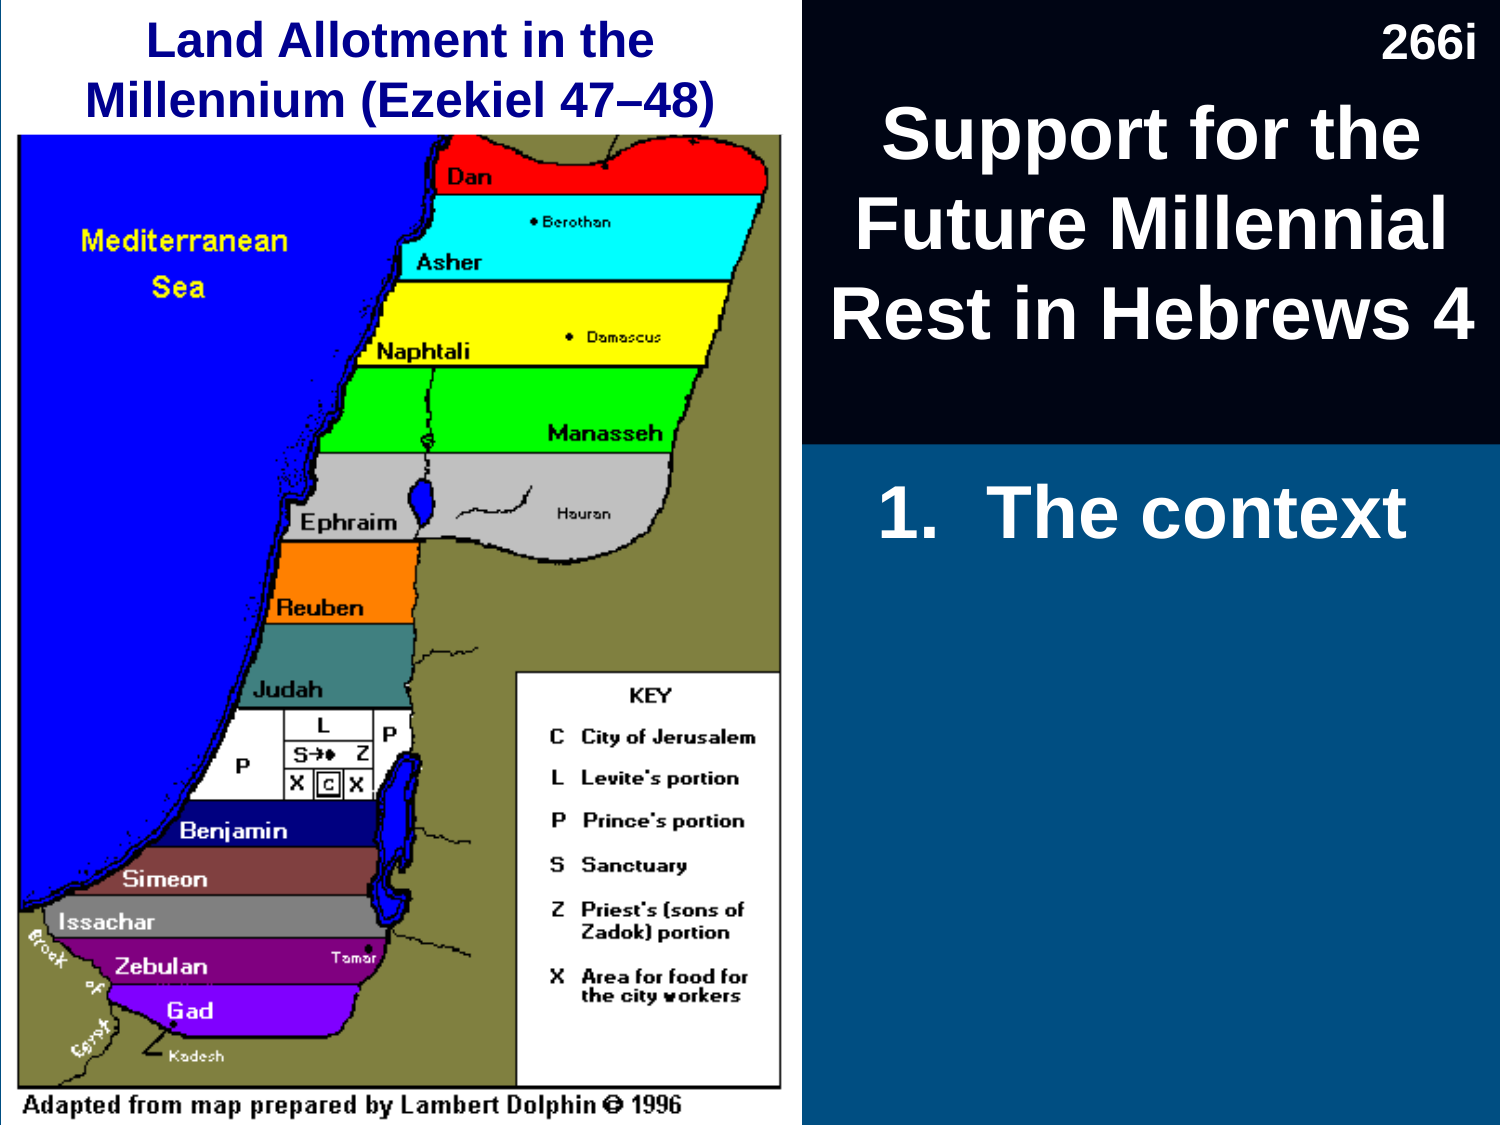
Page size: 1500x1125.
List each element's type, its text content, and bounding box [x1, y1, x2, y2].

picture [1, 0, 803, 1125]
text_box 266i [1366, 2, 1494, 78]
text_box The context [806, 456, 1500, 1000]
title Support for the Future Millennial Rest in Hebrews 4 [803, 0, 1500, 445]
